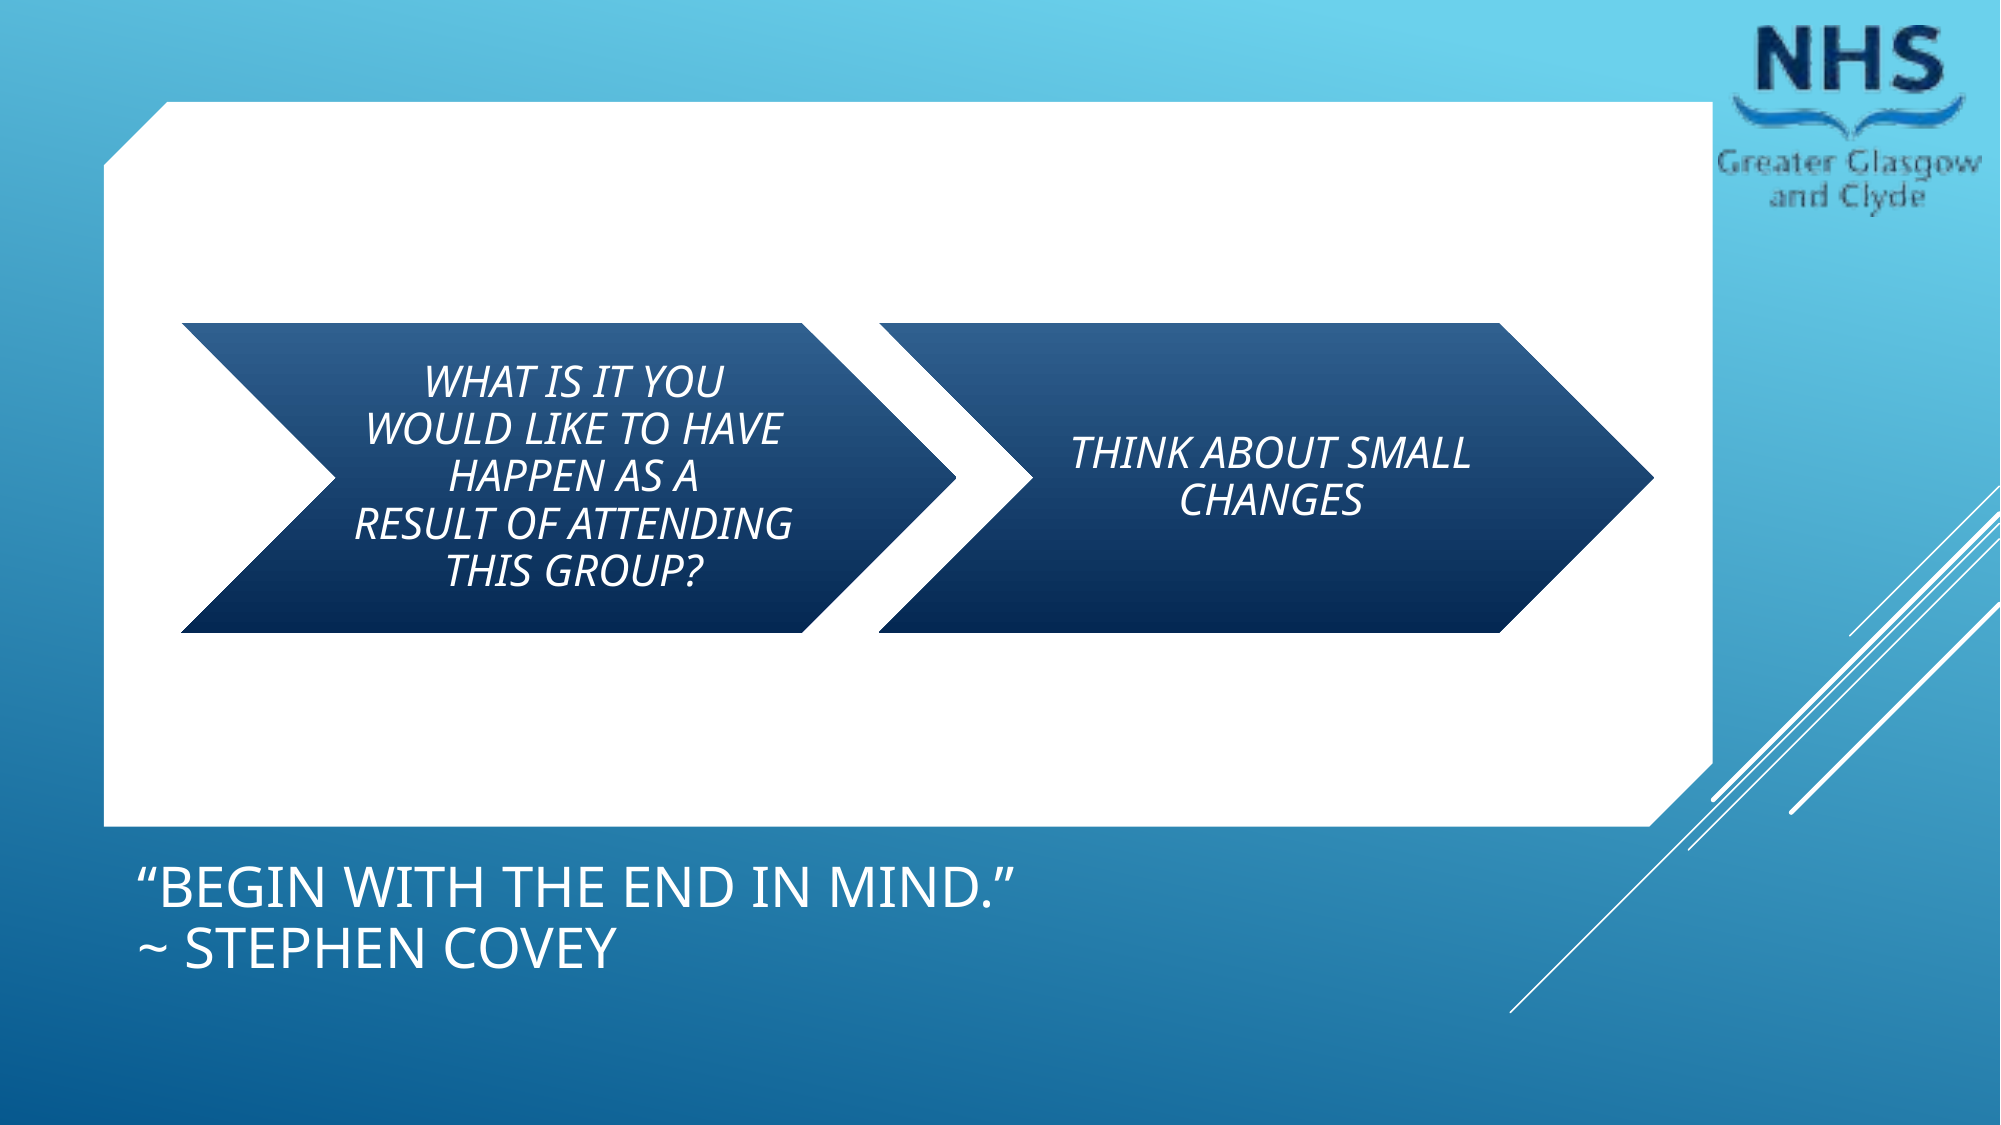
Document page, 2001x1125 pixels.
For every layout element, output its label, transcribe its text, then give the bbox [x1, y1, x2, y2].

text_box [102, 100, 1714, 828]
picture [1718, 25, 1982, 217]
title “Begin with the end in mind.” ~ Stephen Covey [122, 849, 1510, 988]
text_box [0, 0, 2000, 1125]
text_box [1510, 485, 2000, 1013]
text_box [1660, 24, 1984, 296]
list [179, 179, 1656, 776]
